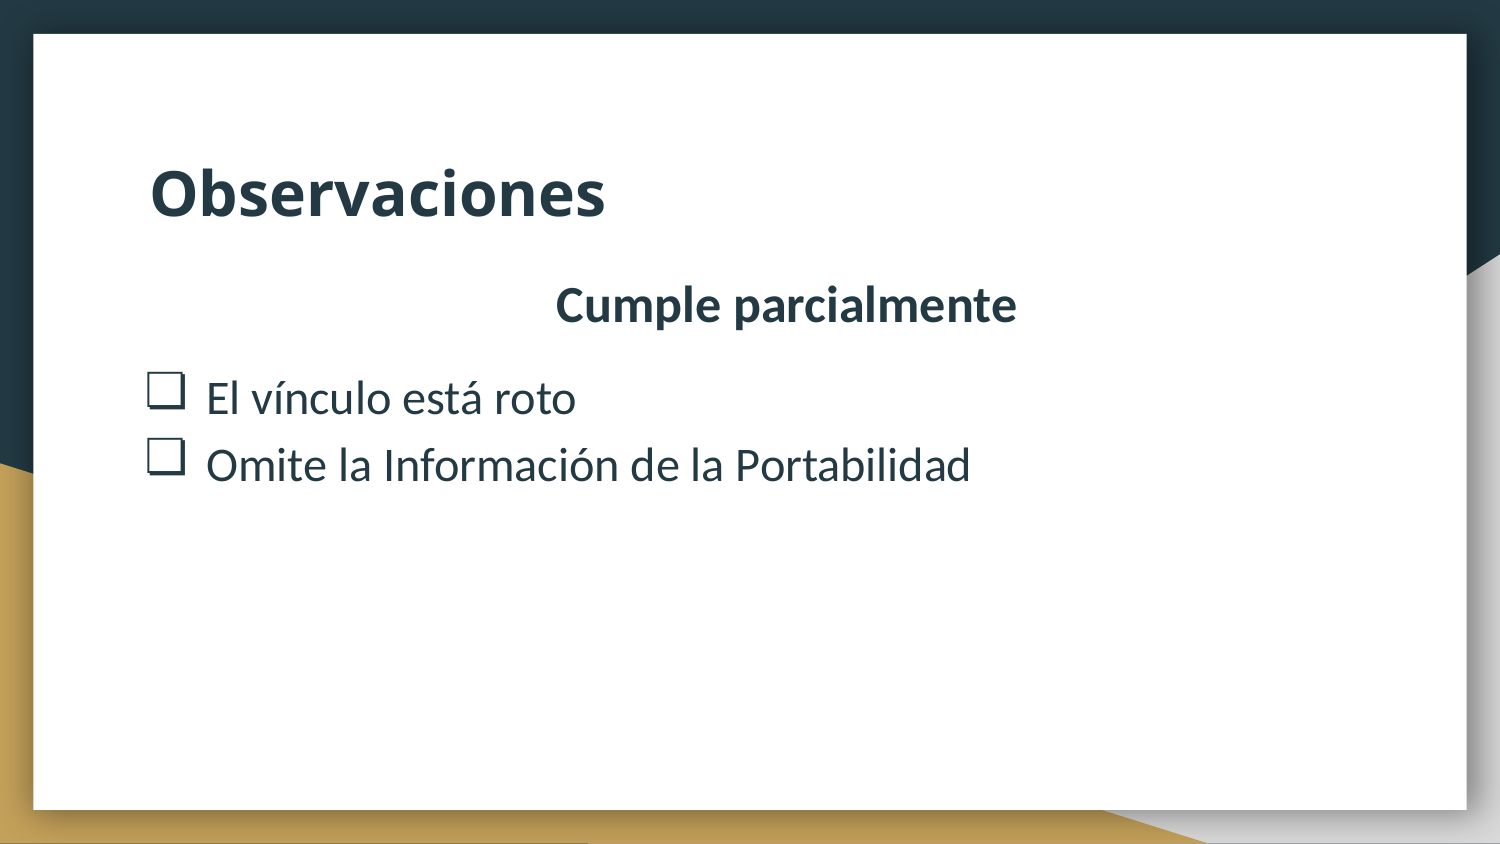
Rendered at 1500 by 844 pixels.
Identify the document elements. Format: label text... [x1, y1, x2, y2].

list Cumple parcialmente El vínculo está roto Omite la Información de la Portabilidad [116, 246, 1459, 714]
title Observaciones [134, 138, 1366, 246]
